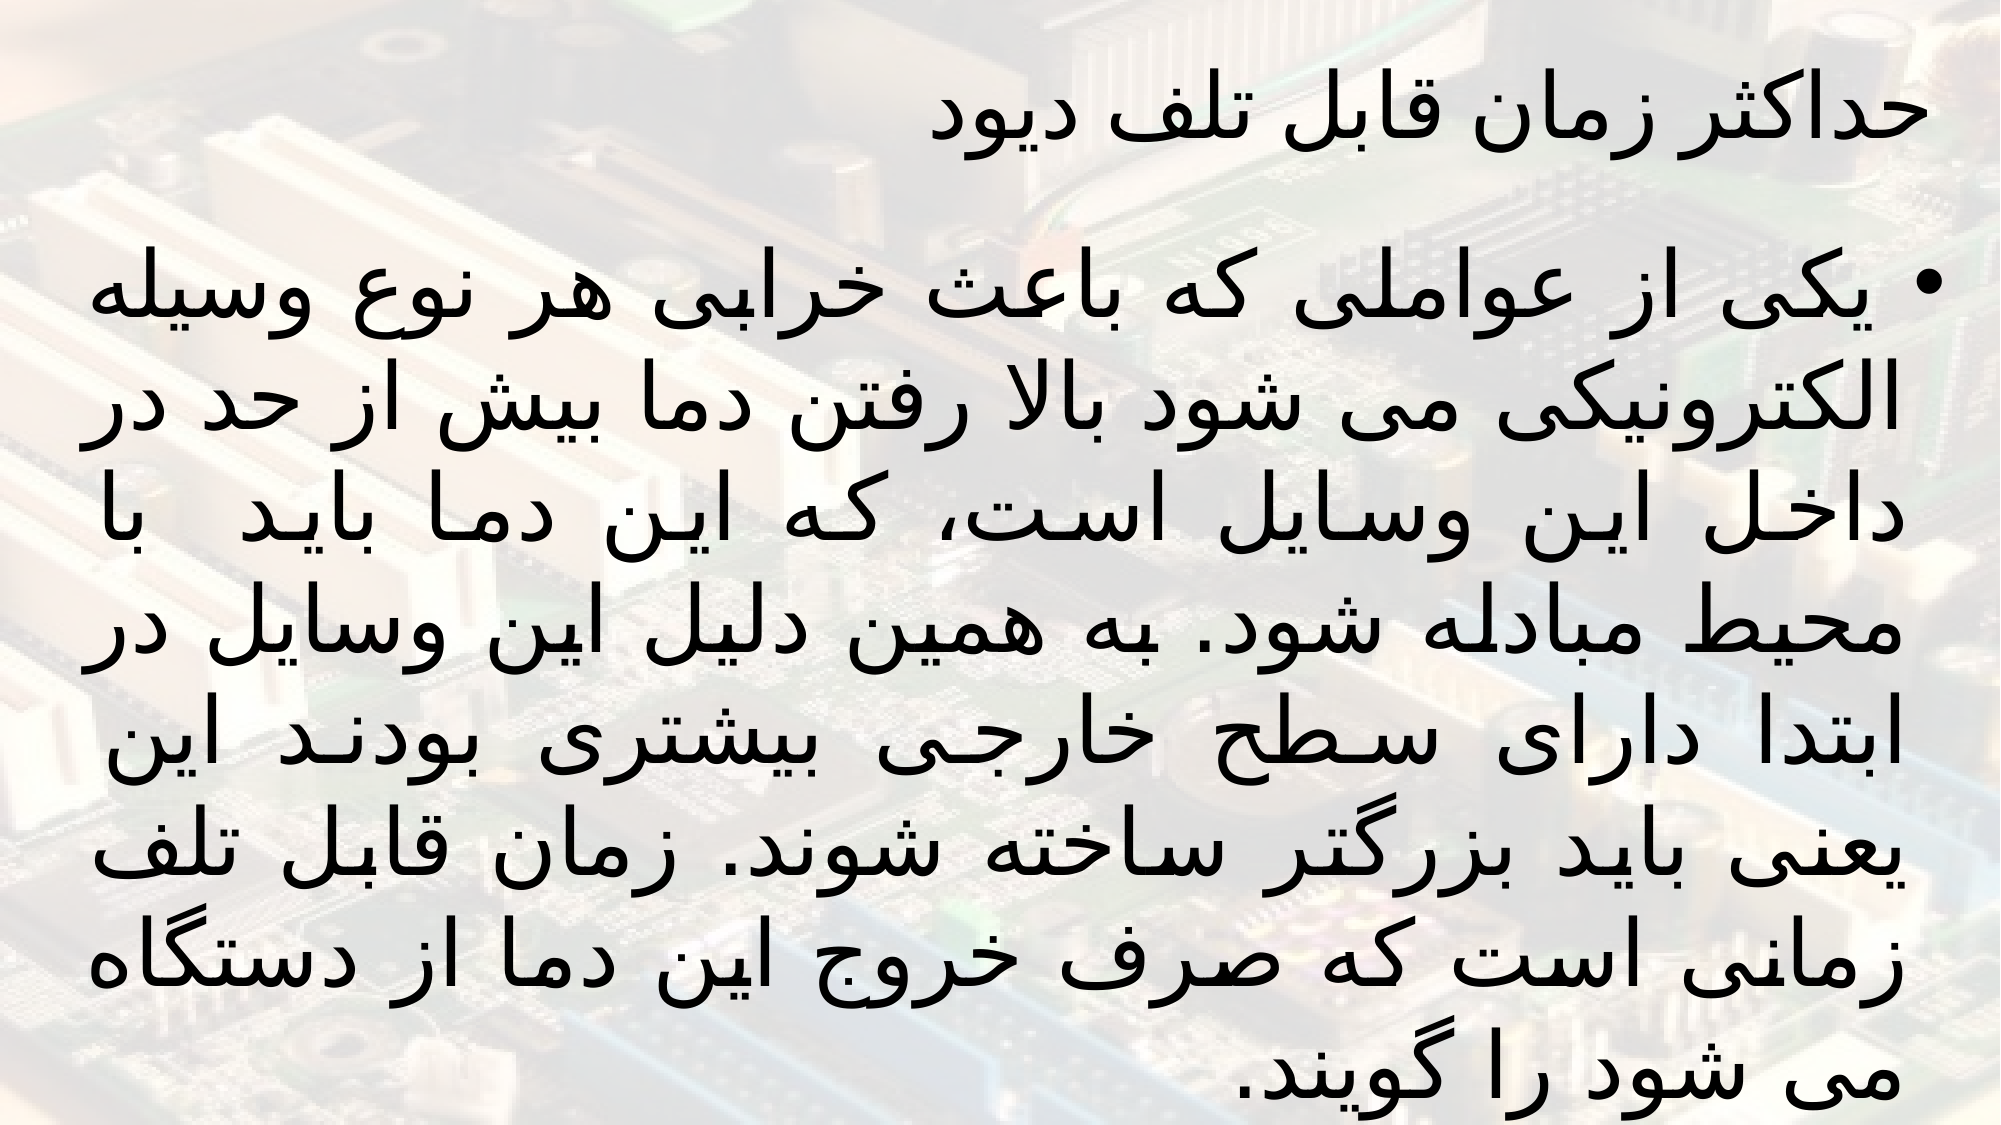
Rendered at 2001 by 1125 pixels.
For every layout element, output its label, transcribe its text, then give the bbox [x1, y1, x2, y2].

title حداکثر زمان قابل تلف دیود [225, 0, 1951, 217]
list یکی از عواملی که باعث خرابی هر نوع وسیله الکترونیکی می شود بالا رفتن دما بیش از حد در داخل این وسایل است، که این دما باید با محیط مبادله شود. به همین دلیل این وسایل در ابتدا دارای سطح خارجی بیشتری بودند این یعنی باید بزرگتر ساخته شوند. زمان قابل تلف زمانی است که صرف خروج این دما از دستگاه می شود را گویند. [67, 217, 1959, 1125]
